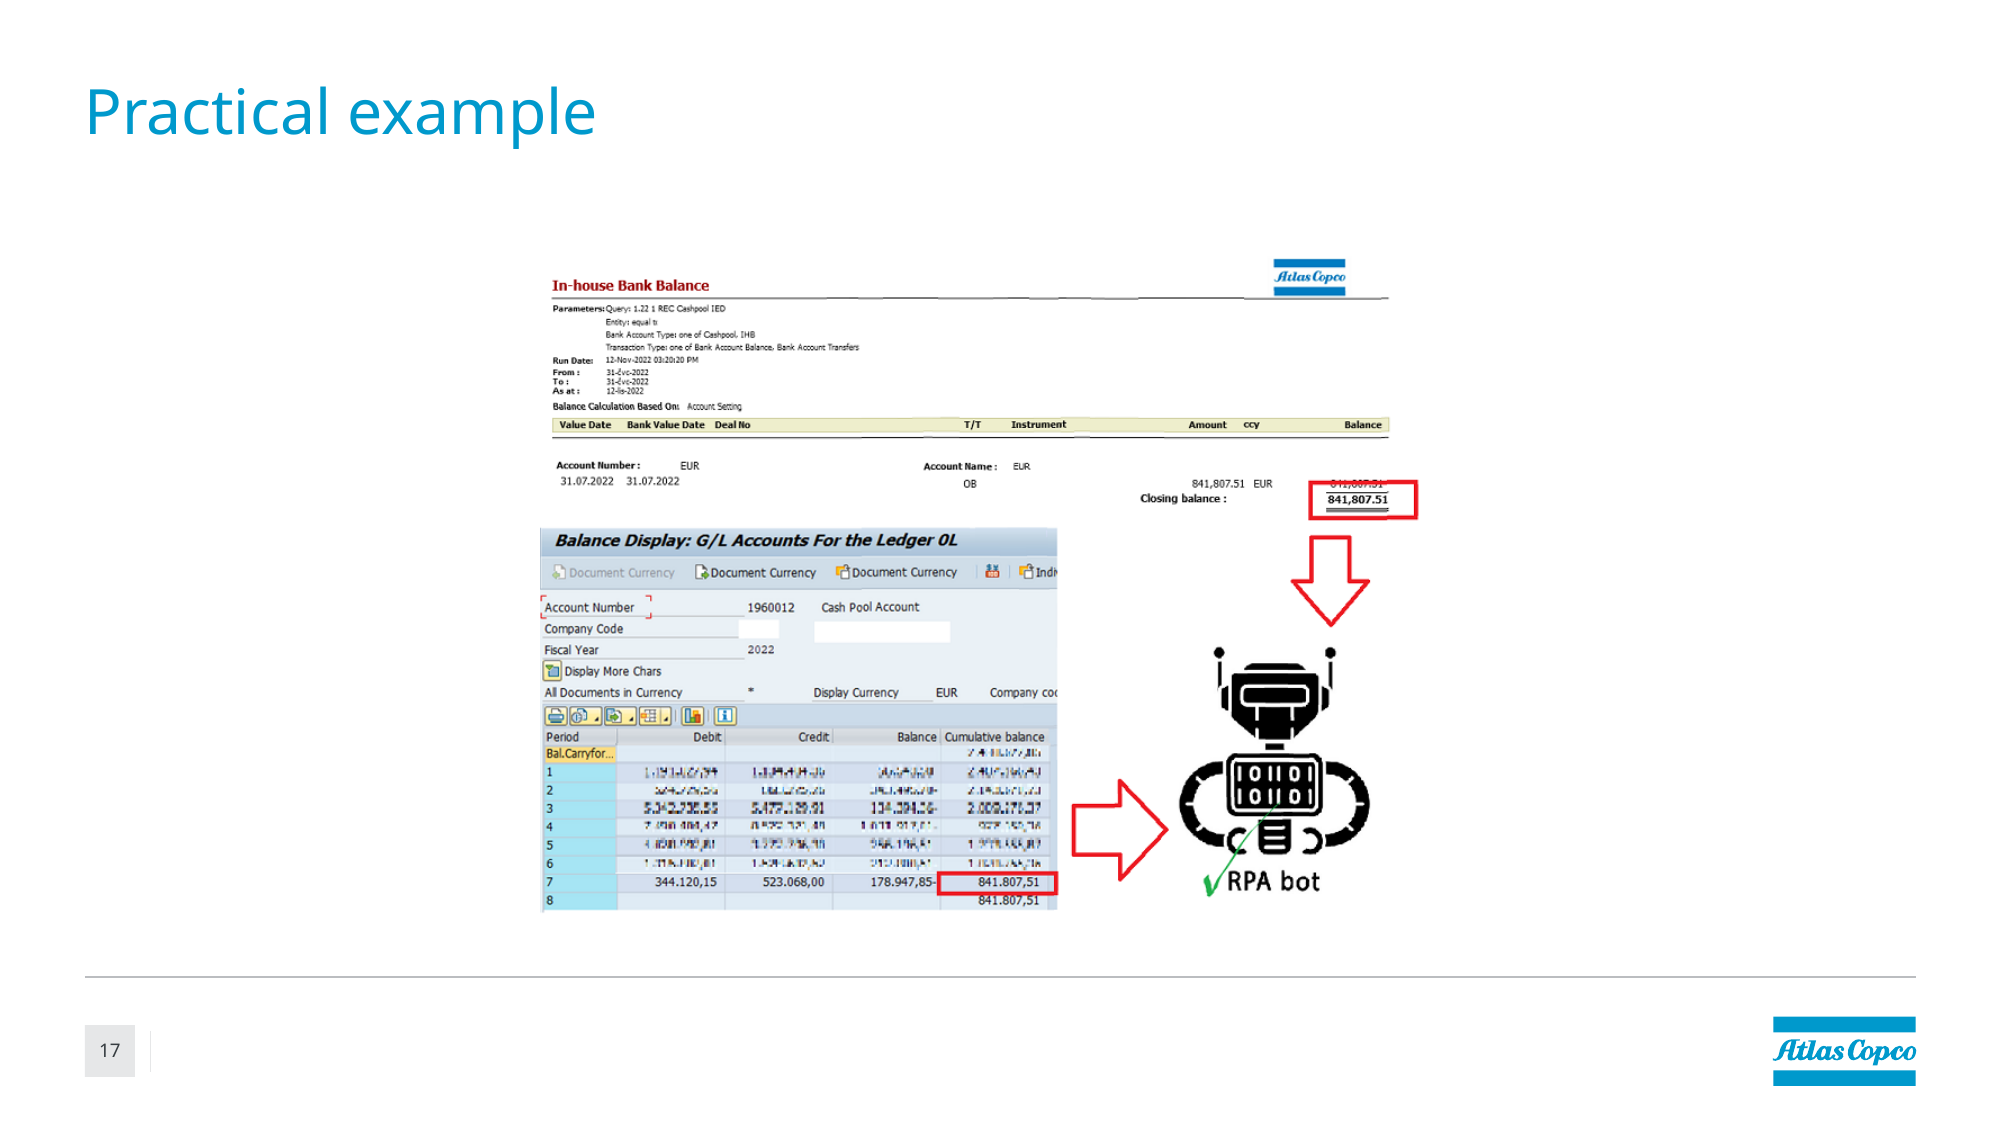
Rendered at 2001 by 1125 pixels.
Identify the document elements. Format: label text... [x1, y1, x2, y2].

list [540, 248, 1459, 957]
title Practical example [84, 73, 1915, 160]
slide_number 17 [82, 1028, 138, 1074]
